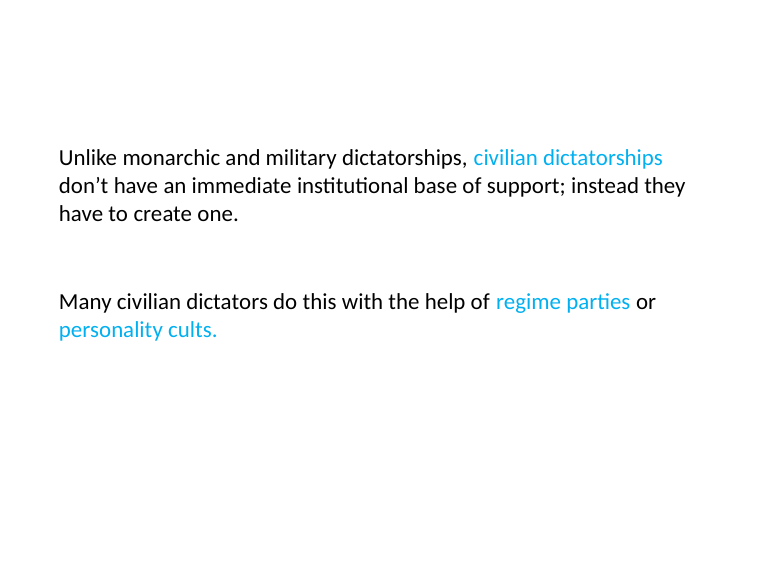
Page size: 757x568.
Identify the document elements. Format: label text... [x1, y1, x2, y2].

text_box Many civilian dictators do this with the help of regime parties or personality cults. [56, 284, 674, 342]
title Unlike monarchic and military dictatorships, civilian dictatorships don’t have an immediate institutional base of support; instead they have to create one. [56, 140, 700, 237]
